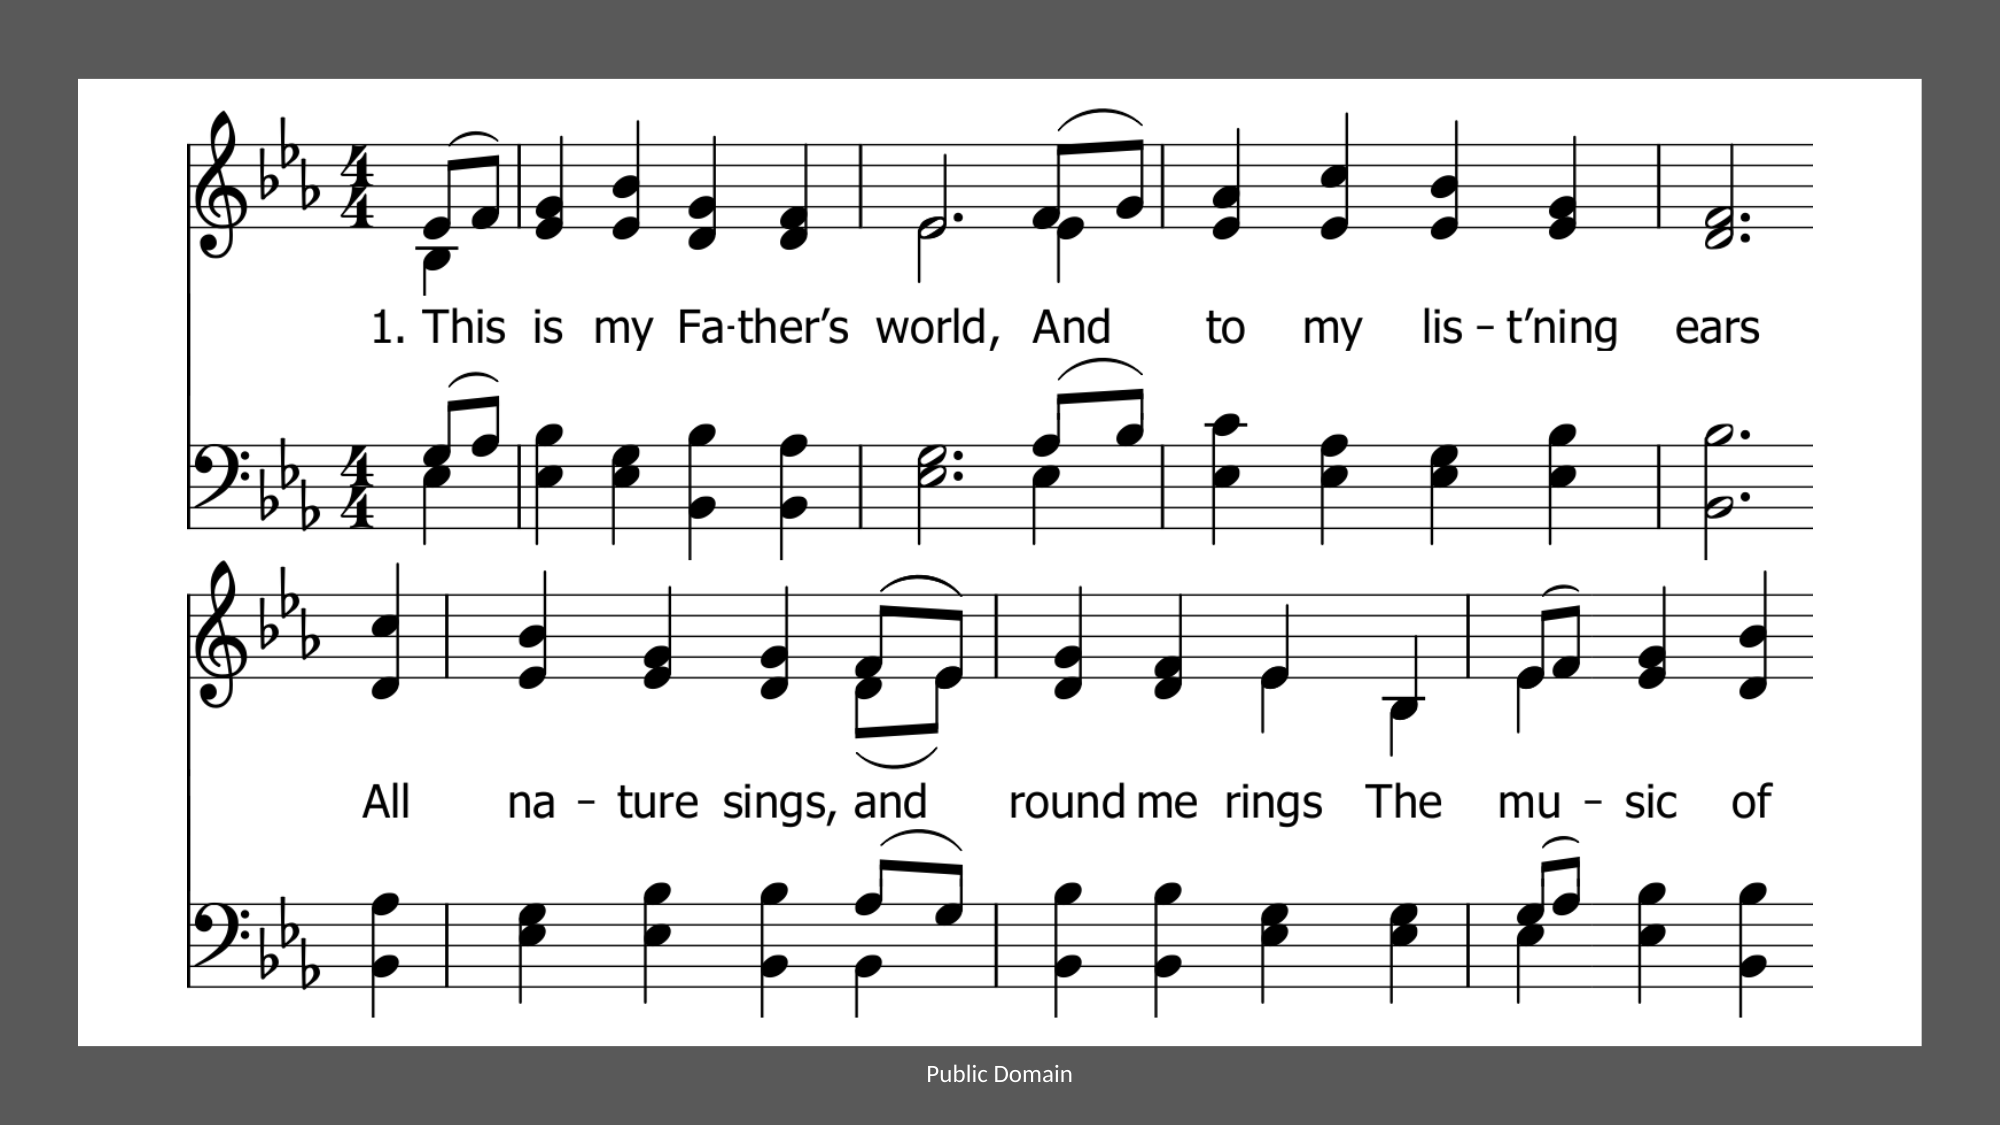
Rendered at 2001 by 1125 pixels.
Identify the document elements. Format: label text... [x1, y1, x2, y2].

footer Public Domain [662, 1042, 1338, 1103]
text_box [77, 78, 1923, 1047]
picture [187, 105, 1813, 1020]
text_box [0, 0, 2000, 1125]
